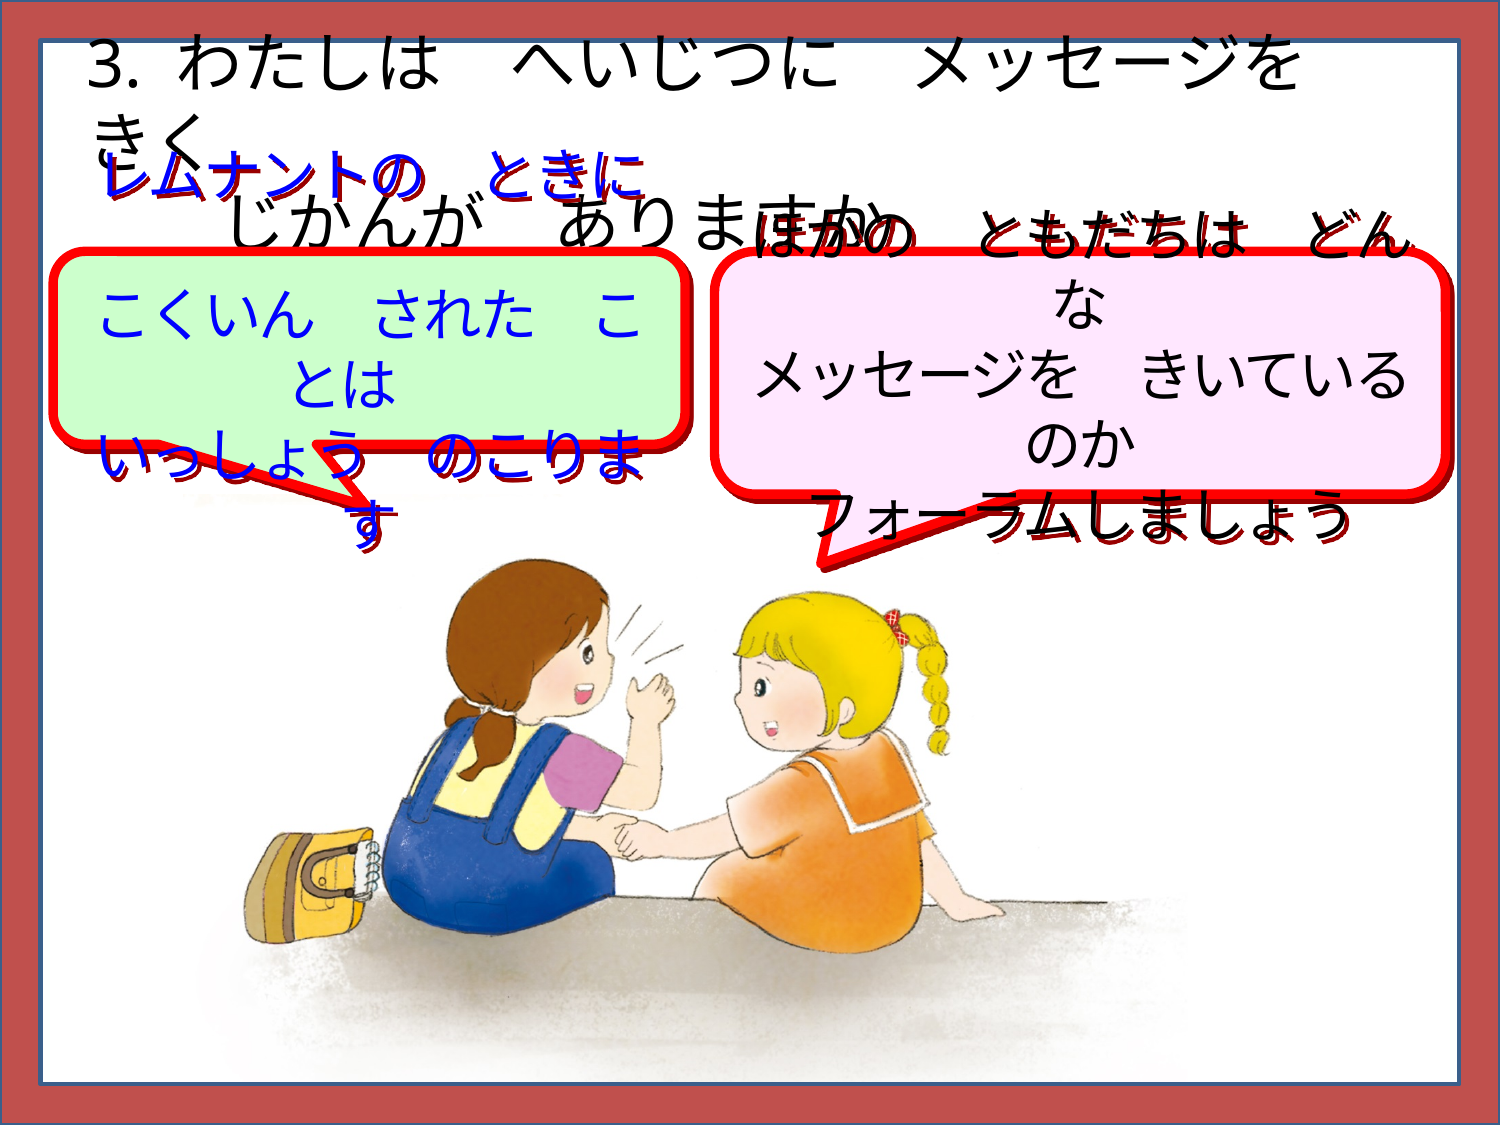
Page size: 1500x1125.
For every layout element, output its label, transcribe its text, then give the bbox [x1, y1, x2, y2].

text_box [0, 0, 1500, 1125]
text_box 3. わたしは へいじつに メッセージを きく じかんが ありますか [62, 74, 1448, 209]
text_box ほかの ともだちは どんな メッセージを きいているのか フォーラムしましょう [714, 251, 1446, 495]
text_box レムナントの ときに こくいん された ことは いっしょう のこります [53, 251, 686, 492]
picture [182, 493, 1188, 1120]
